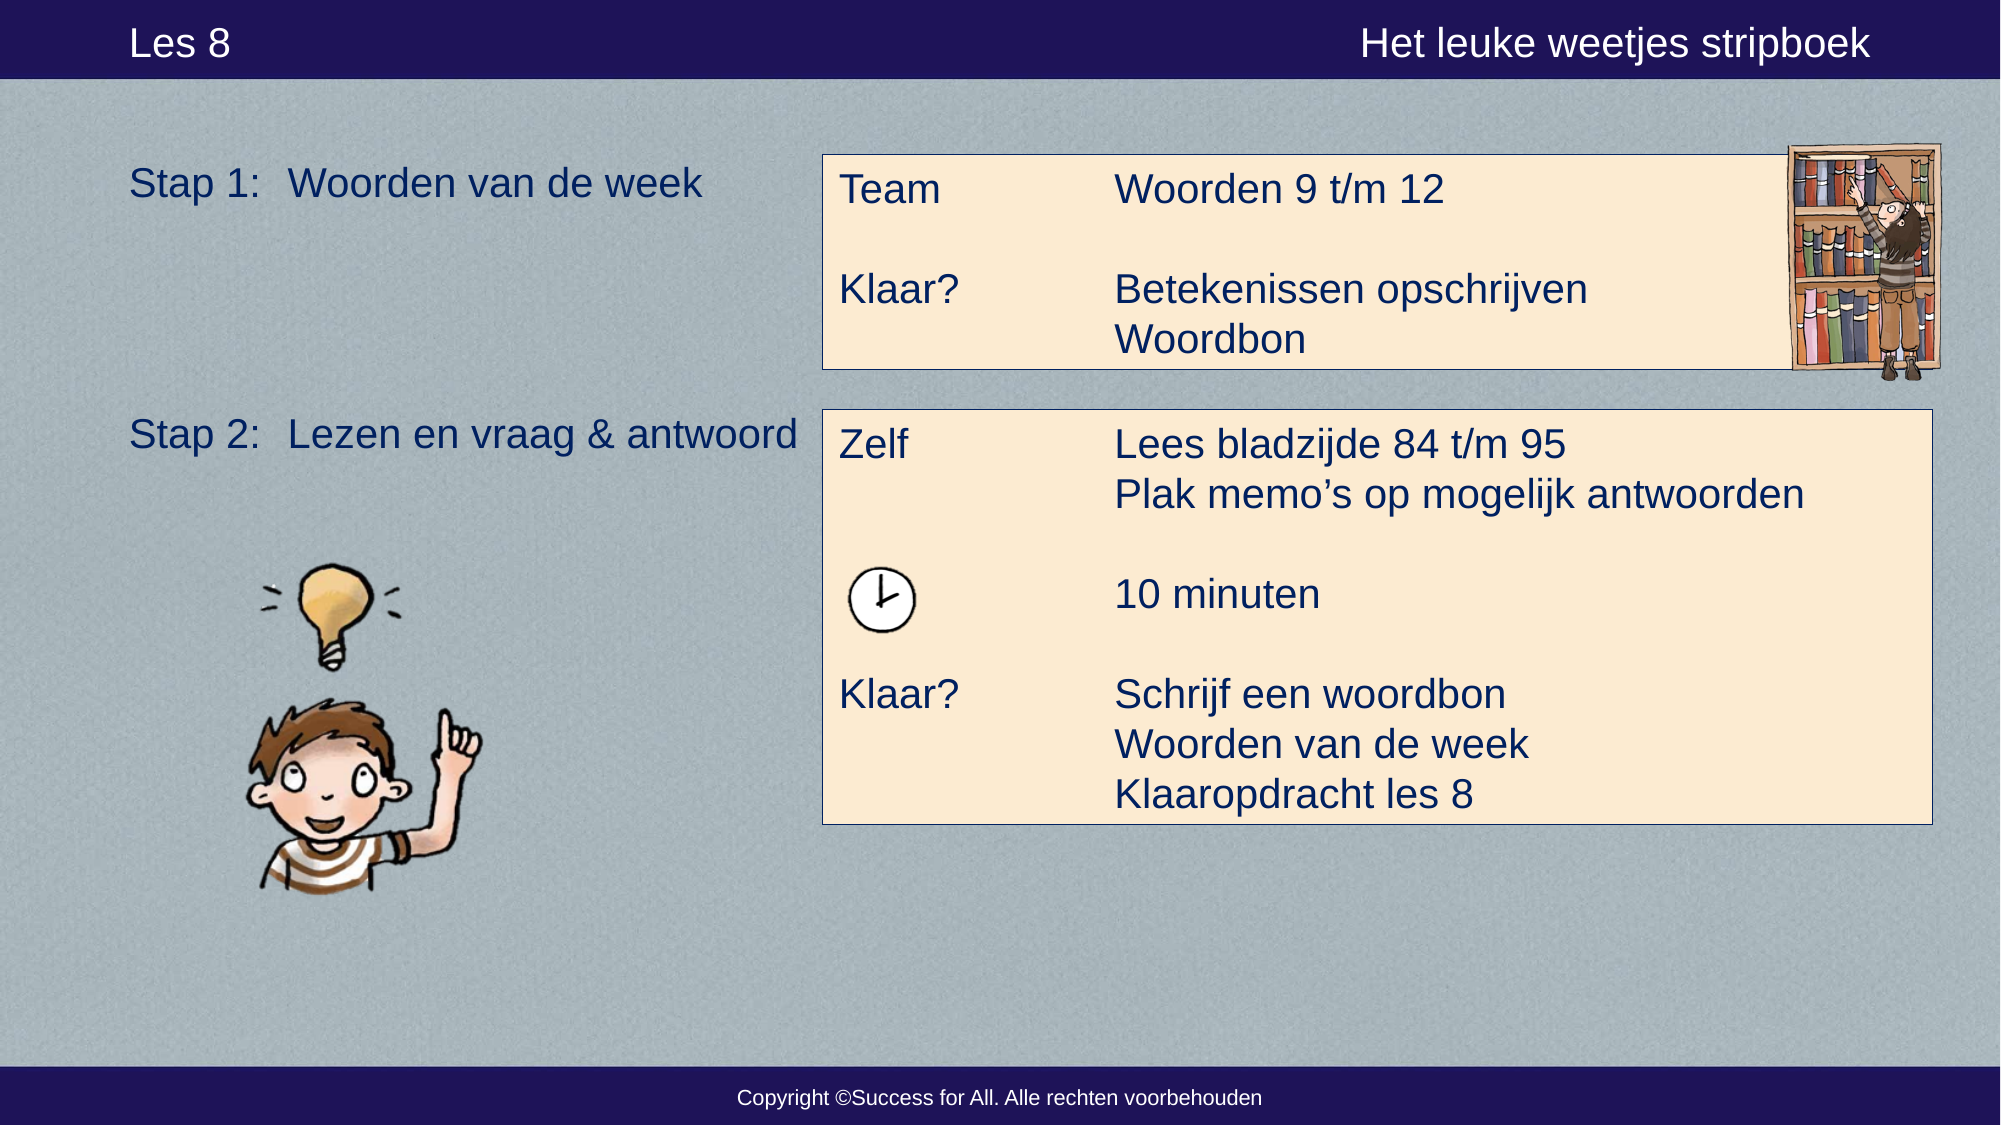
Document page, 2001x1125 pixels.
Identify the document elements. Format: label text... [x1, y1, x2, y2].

text_box Zelf Lees bladzijde 84 t/m 95 Plak memo’s op mogelijk antwoorden 10 minuten Klaar? Schrijf een woordbon Woorden van de week Klaaropdracht les 8 [822, 409, 1933, 825]
picture [0, 0, 2001, 1125]
text_box Team Woorden 9 t/m 12 Klaar? Betekenissen opschrijven Woordbon [822, 154, 1770, 370]
text_box Stap 1: Woorden van de week Stap 2: Lezen en vraag & antwoord [114, 148, 907, 464]
text_box Het leuke weetjes stripboek [999, 8, 1886, 73]
text_box Les 8 [114, 8, 354, 73]
text_box Copyright ©Success for All. Alle rechten voorbehouden [0, 1076, 2000, 1125]
